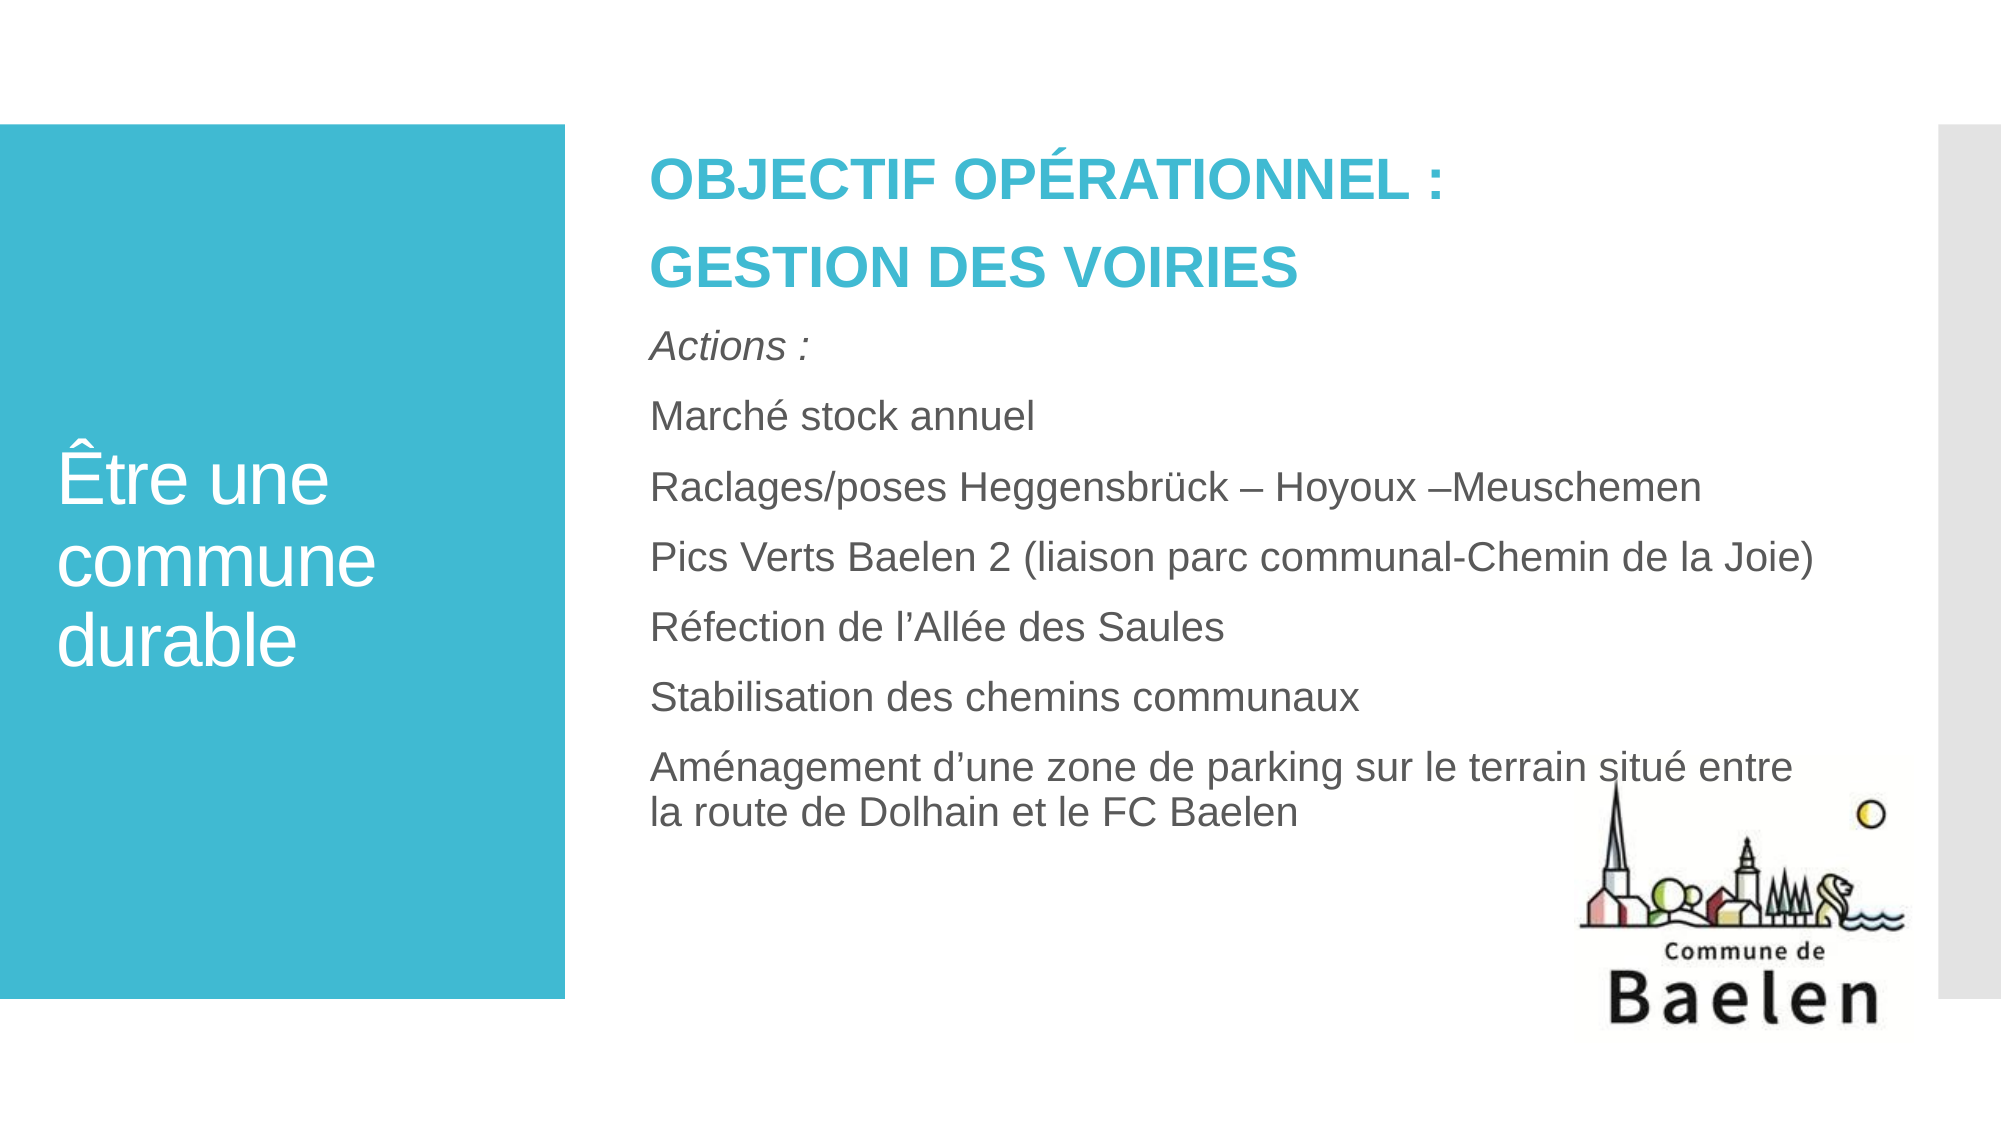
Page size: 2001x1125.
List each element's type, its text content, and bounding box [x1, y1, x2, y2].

list Objectif opérationnel : Gestion des voiries Actions : Marché stock annuel Raclages/poses Heggensbrück – Hoyoux –Meuschemen Pics Verts Baelen 2 (liaison parc communal-Chemin de la Joie) Réfection de l’Allée des Saules Stabilisation des chemins communaux Aménagement d’une zone de parking sur le terrain situé entre la route de Dolhain et le FC Baelen [634, 141, 1835, 982]
picture [1574, 755, 1914, 1043]
title Être une commune durable [41, 184, 525, 940]
